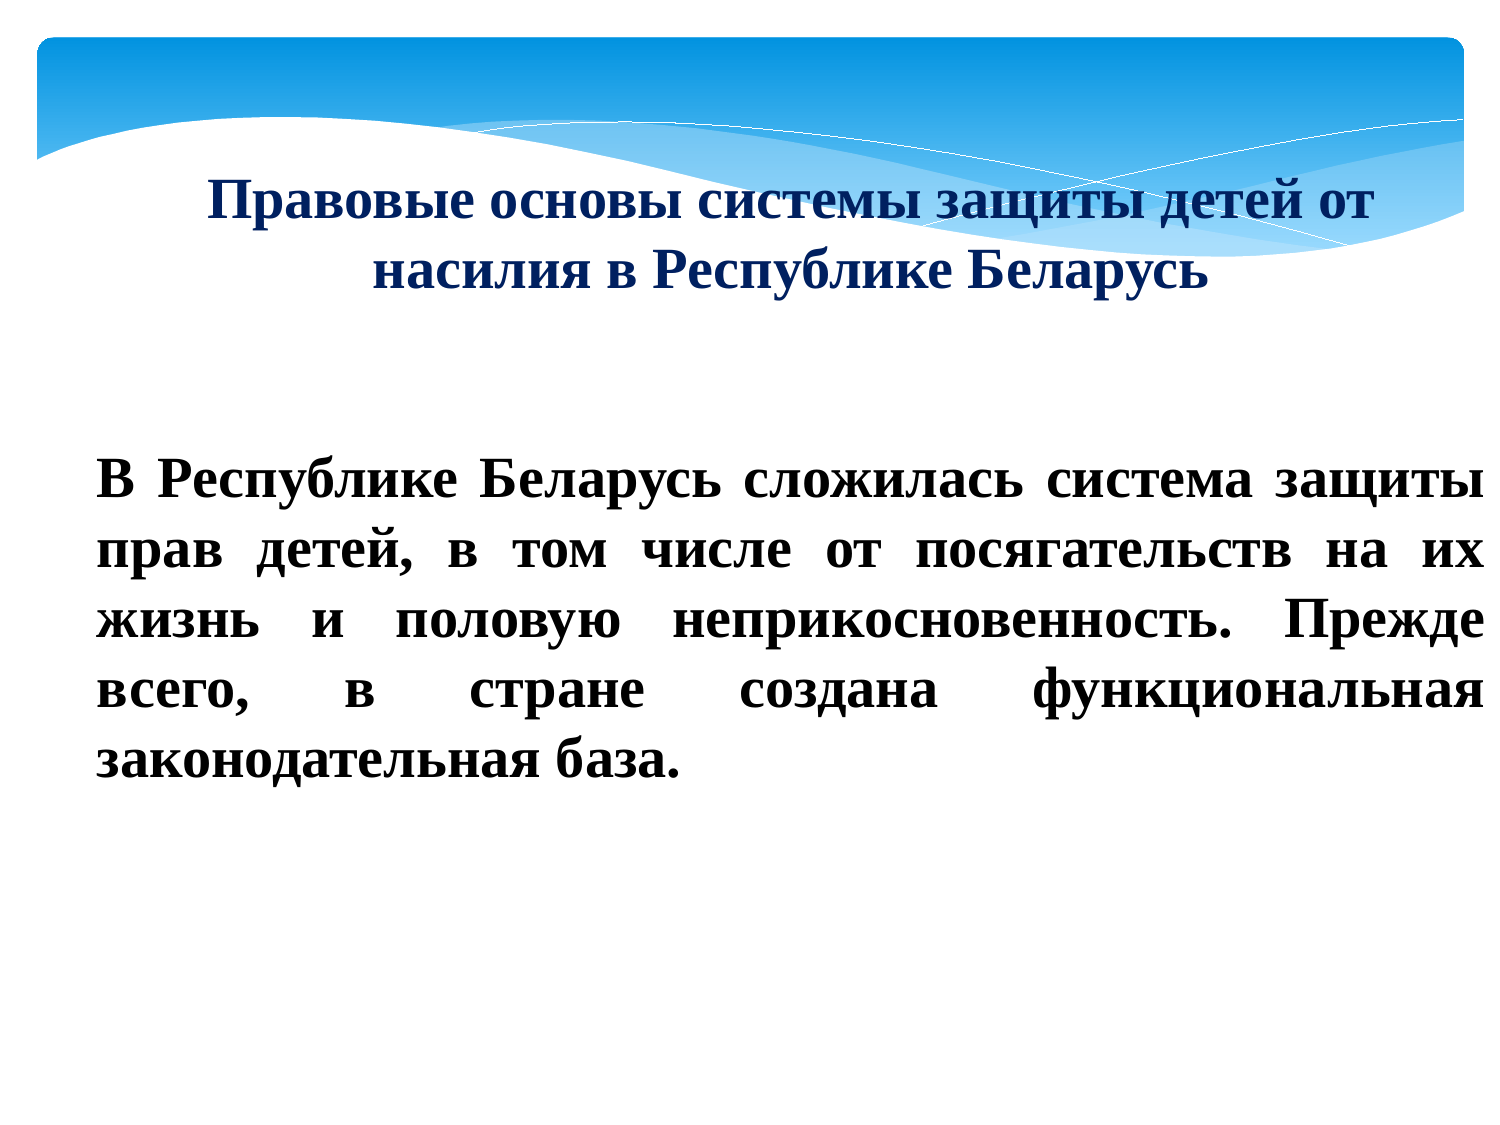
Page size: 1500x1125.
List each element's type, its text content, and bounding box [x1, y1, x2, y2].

text_box Правовые основы системы защиты детей от насилия в Республике Беларусь В Республике Беларусь сложилась система защиты прав детей, в том числе от посягательств на их жизнь и половую неприкосновенность. Прежде всего, в стране создана функциональная законодательная база. [82, 152, 1500, 797]
